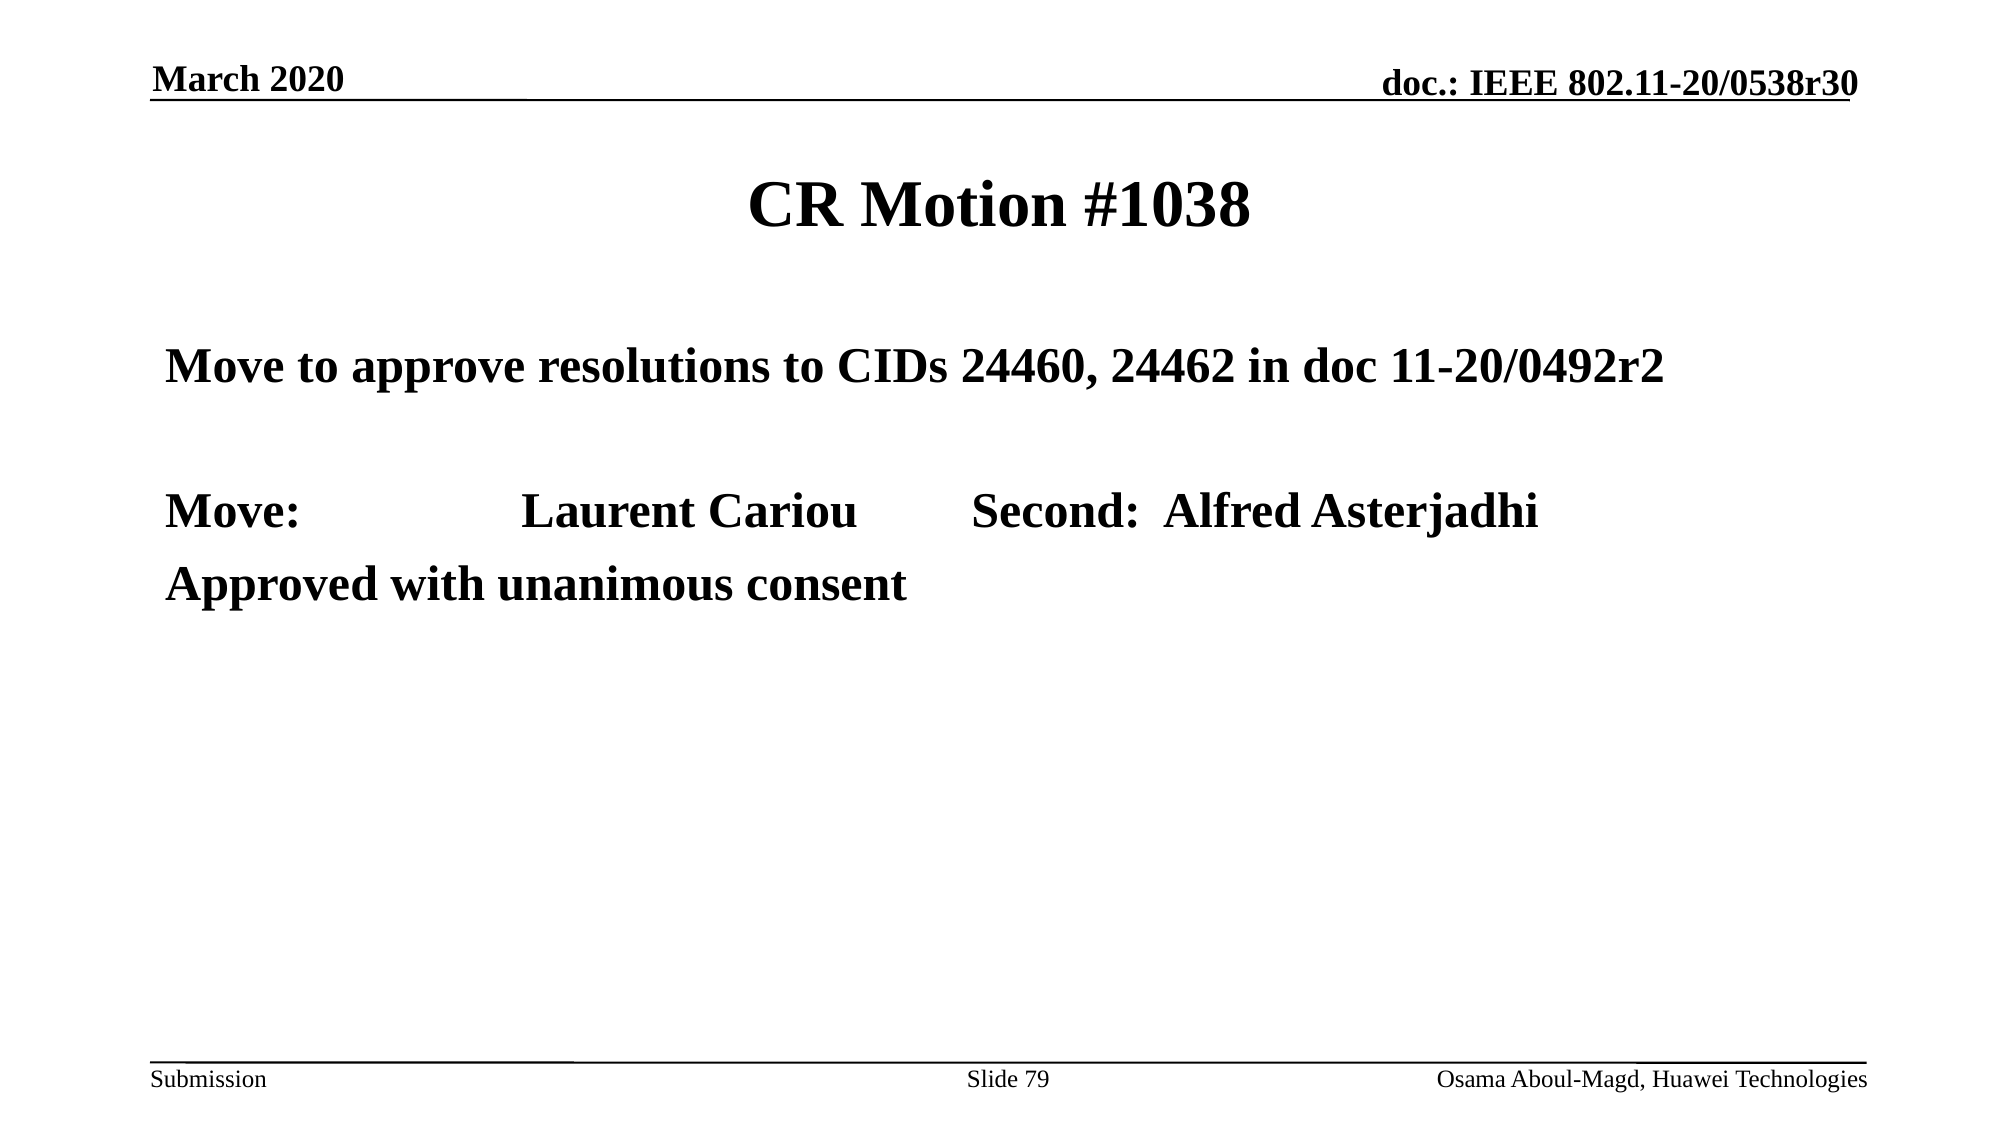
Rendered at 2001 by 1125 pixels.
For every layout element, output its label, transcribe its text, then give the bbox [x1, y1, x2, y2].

slide_number Slide 79 [950, 1061, 1067, 1123]
list Move to approve resolutions to CIDs 24460, 24462 in doc 11-20/0492r2 Move: Laurent Cariou Second: Alfred Asterjadhi Approved with unanimous consent [149, 324, 1850, 1000]
title CR Motion #1038 [149, 112, 1850, 288]
footer Osama Aboul-Magd, Huawei Technologies [1171, 1061, 1869, 1093]
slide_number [152, 54, 563, 100]
